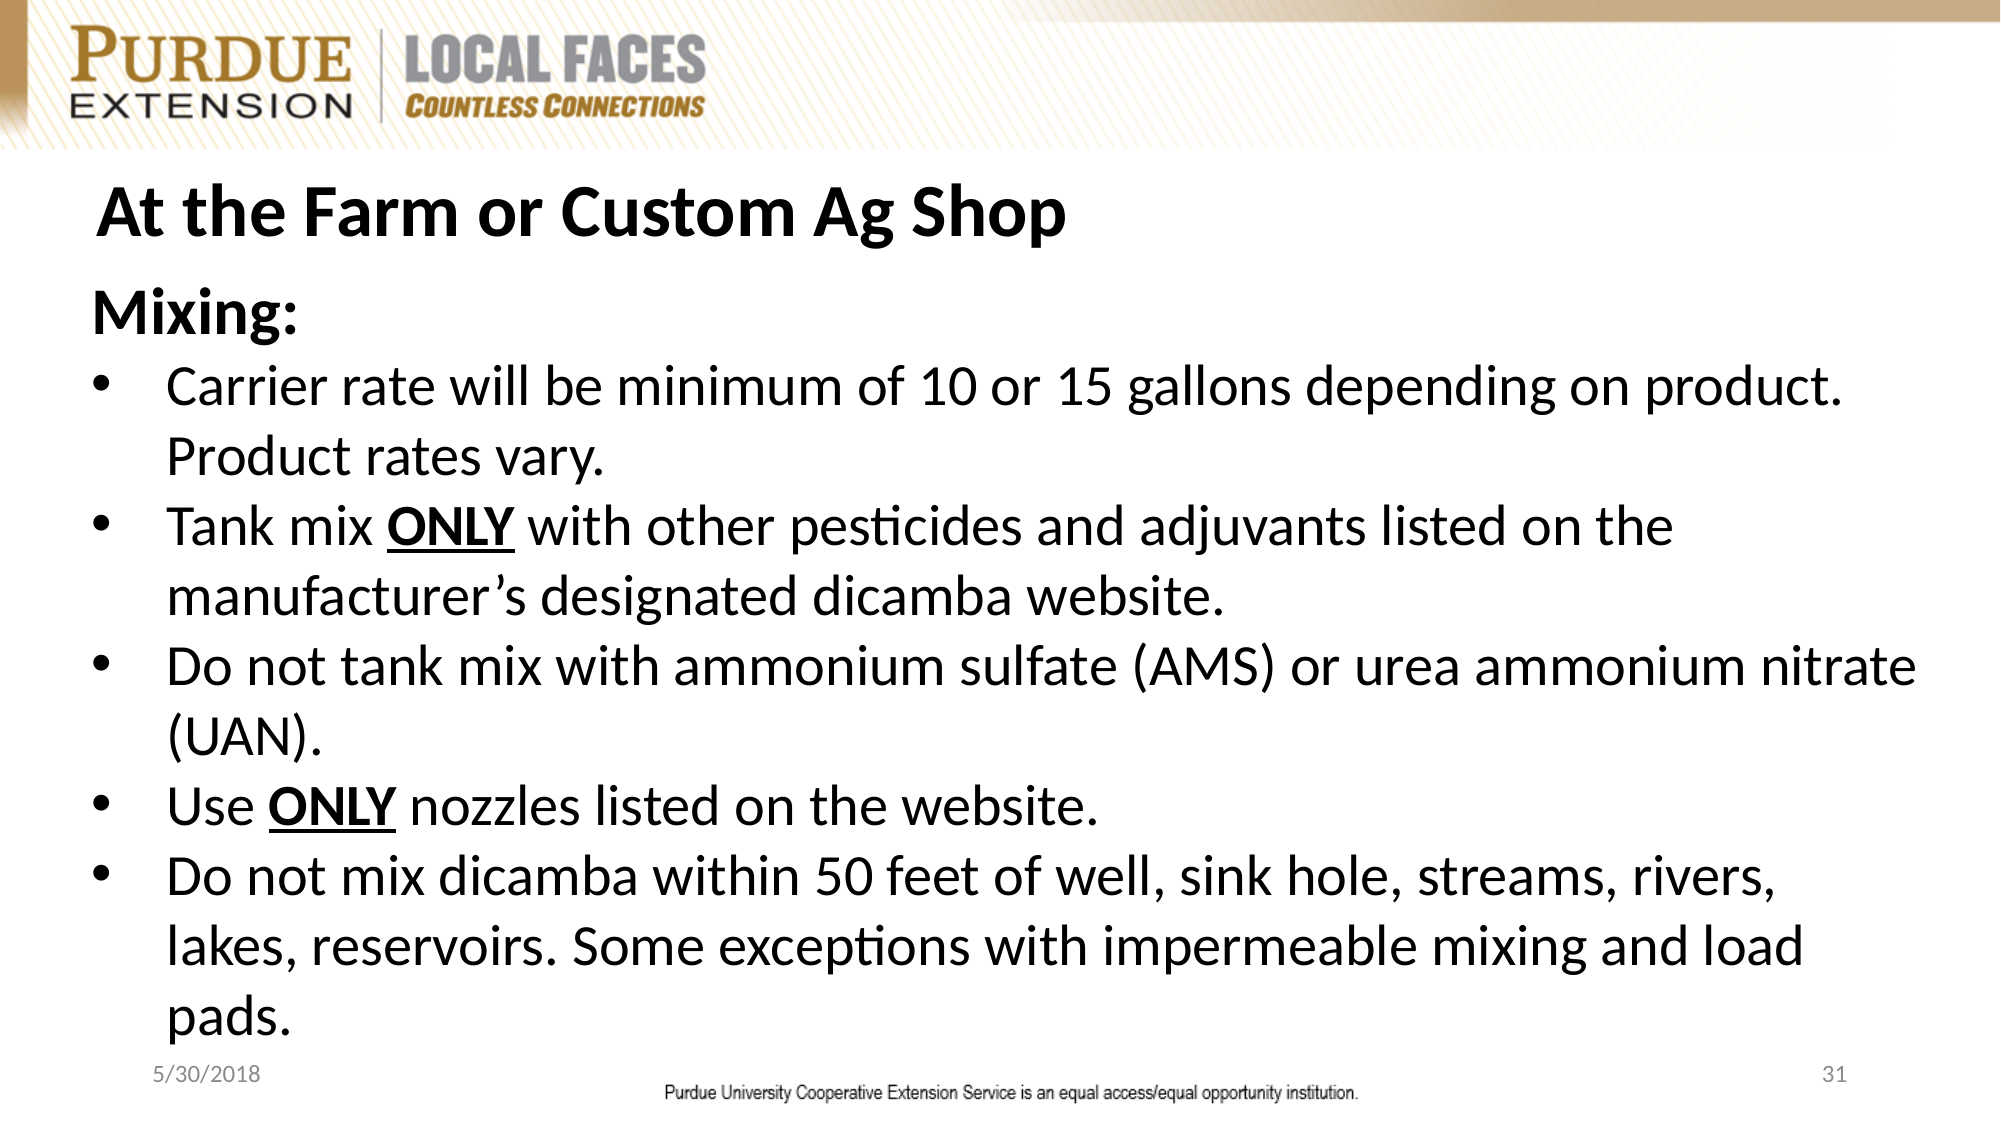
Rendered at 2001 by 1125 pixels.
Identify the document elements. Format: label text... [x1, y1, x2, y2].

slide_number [137, 1042, 588, 1103]
text_box At the Farm or Custom Ag Shop [82, 154, 1084, 259]
picture [0, 0, 2001, 1125]
text_box Mixing: Carrier rate will be minimum of 10 or 15 gallons depending on product. Product rates vary. Tank mix ONLY with other pesticides and adjuvants listed on the manufacturer’s designated dicamba website. Do not tank mix with ammonium sulfate (AMS) or urea ammonium nitrate (UAN). Use ONLY nozzles listed on the website. Do not mix dicamba within 50 feet of well, sink hole, streams, rivers, lakes, reservoirs. Some exceptions with impermeable mixing and load pads. [77, 260, 1935, 1055]
slide_number 31 [1412, 1042, 1863, 1103]
